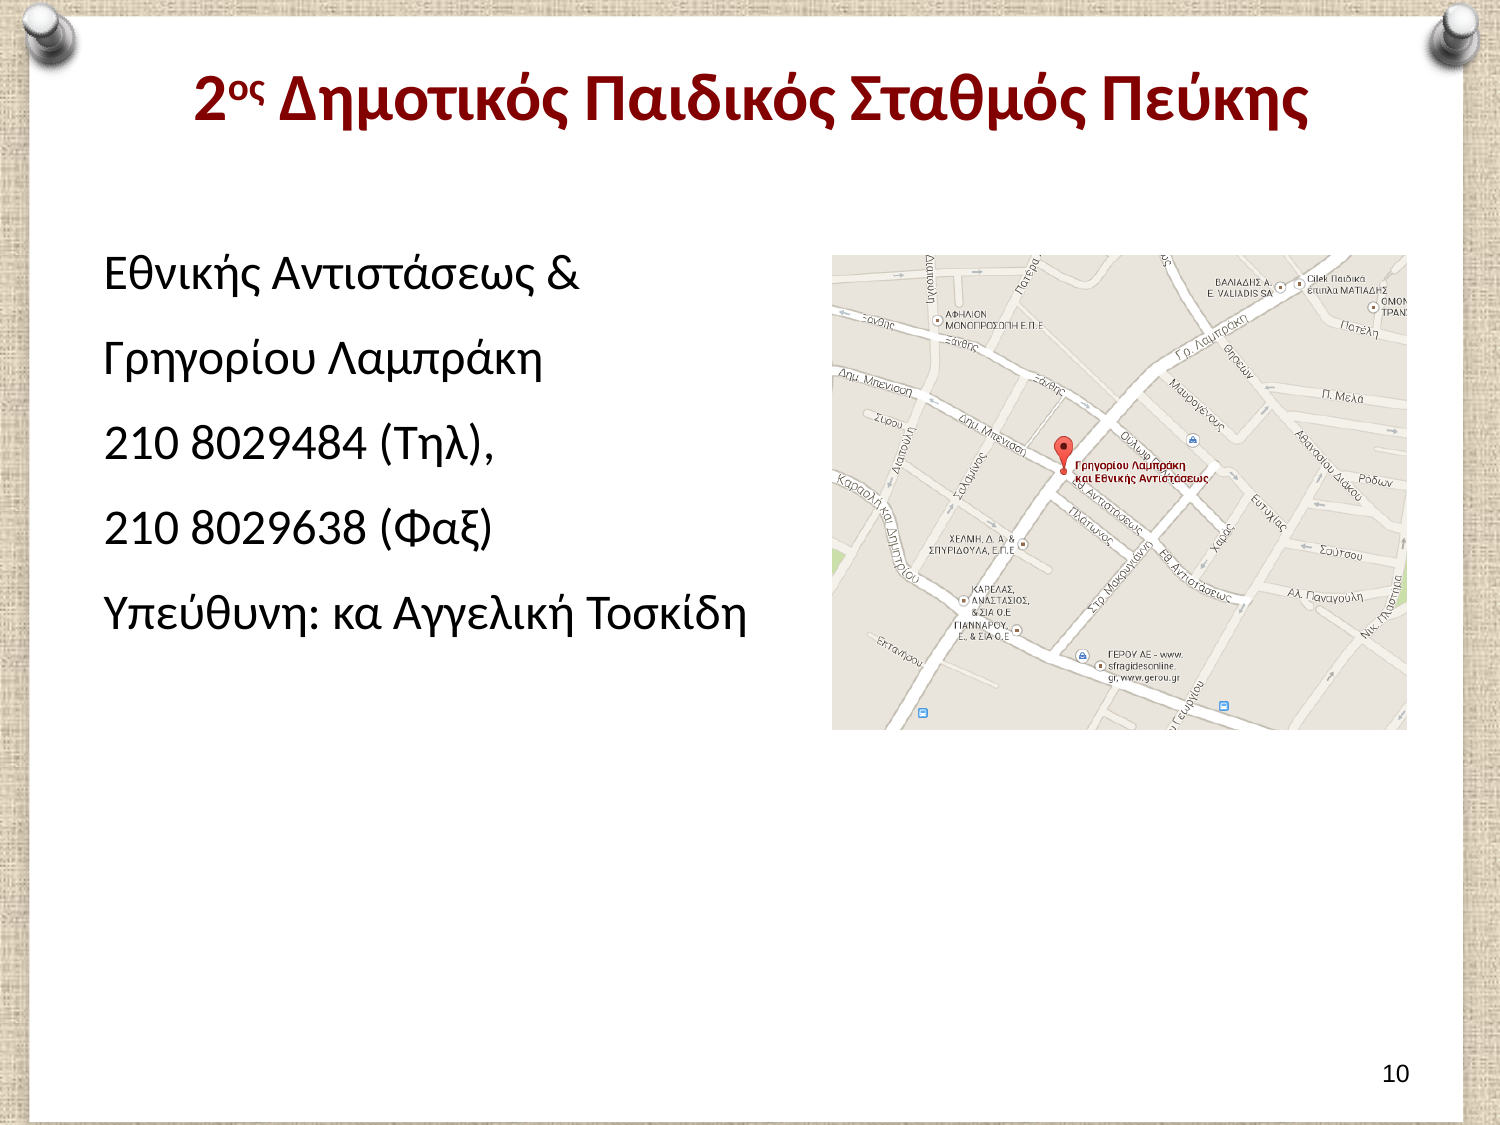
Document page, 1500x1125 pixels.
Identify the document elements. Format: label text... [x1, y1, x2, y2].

list Εθνικής Αντιστάσεως & Γρηγορίου Λαμπράκη 210 8029484 (Τηλ), 210 8029638 (Φαξ) Υπεύθυνη: κα Αγγελική Τοσκίδη [88, 231, 1439, 1059]
picture [0, 0, 1500, 1125]
slide_number 9 [1074, 1042, 1425, 1103]
title 2ος Δημοτικός Παιδικός Σταθμός Πεύκης [76, 19, 1427, 169]
